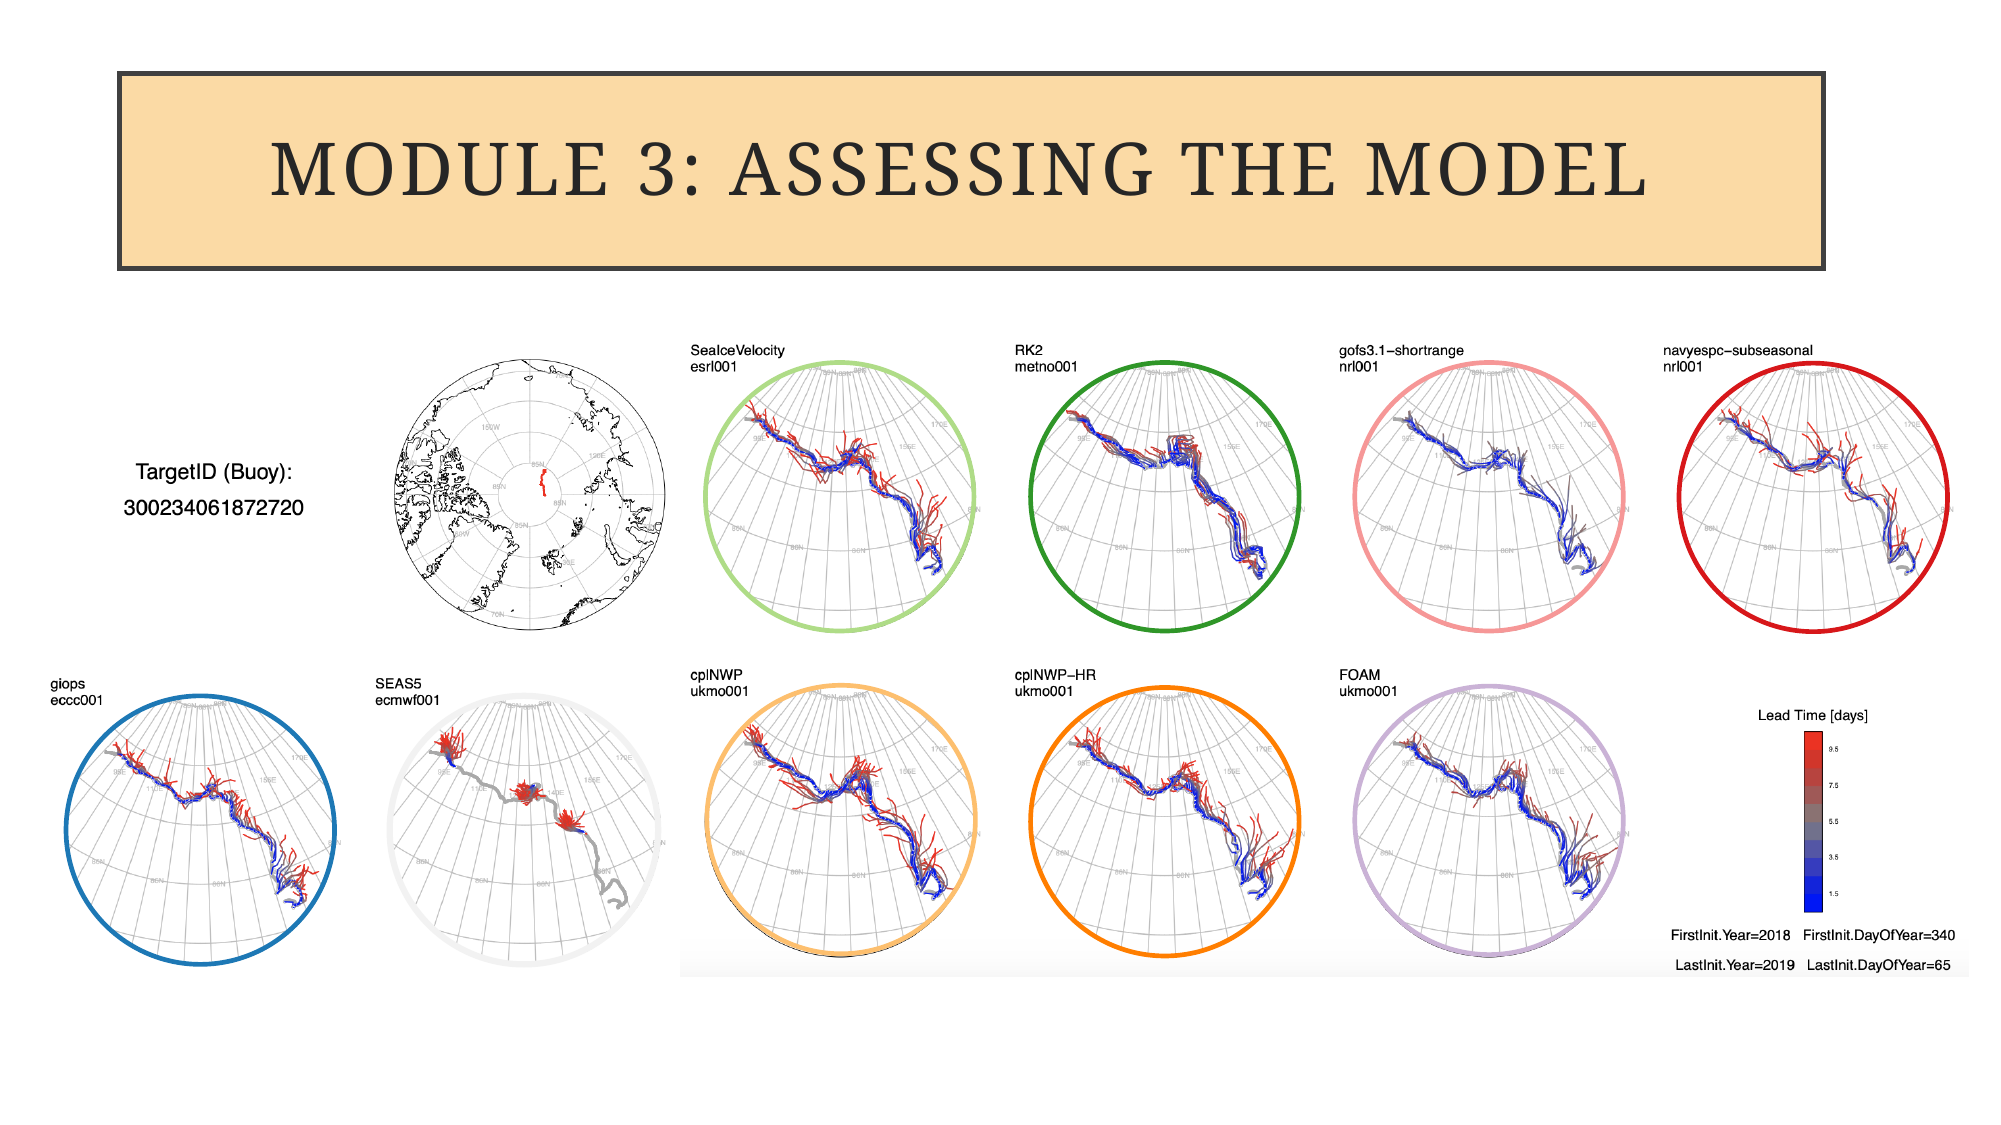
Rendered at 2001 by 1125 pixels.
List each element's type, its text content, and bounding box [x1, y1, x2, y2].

title Module 3: Assessing the model [117, 71, 1826, 271]
picture [26, 321, 1969, 977]
